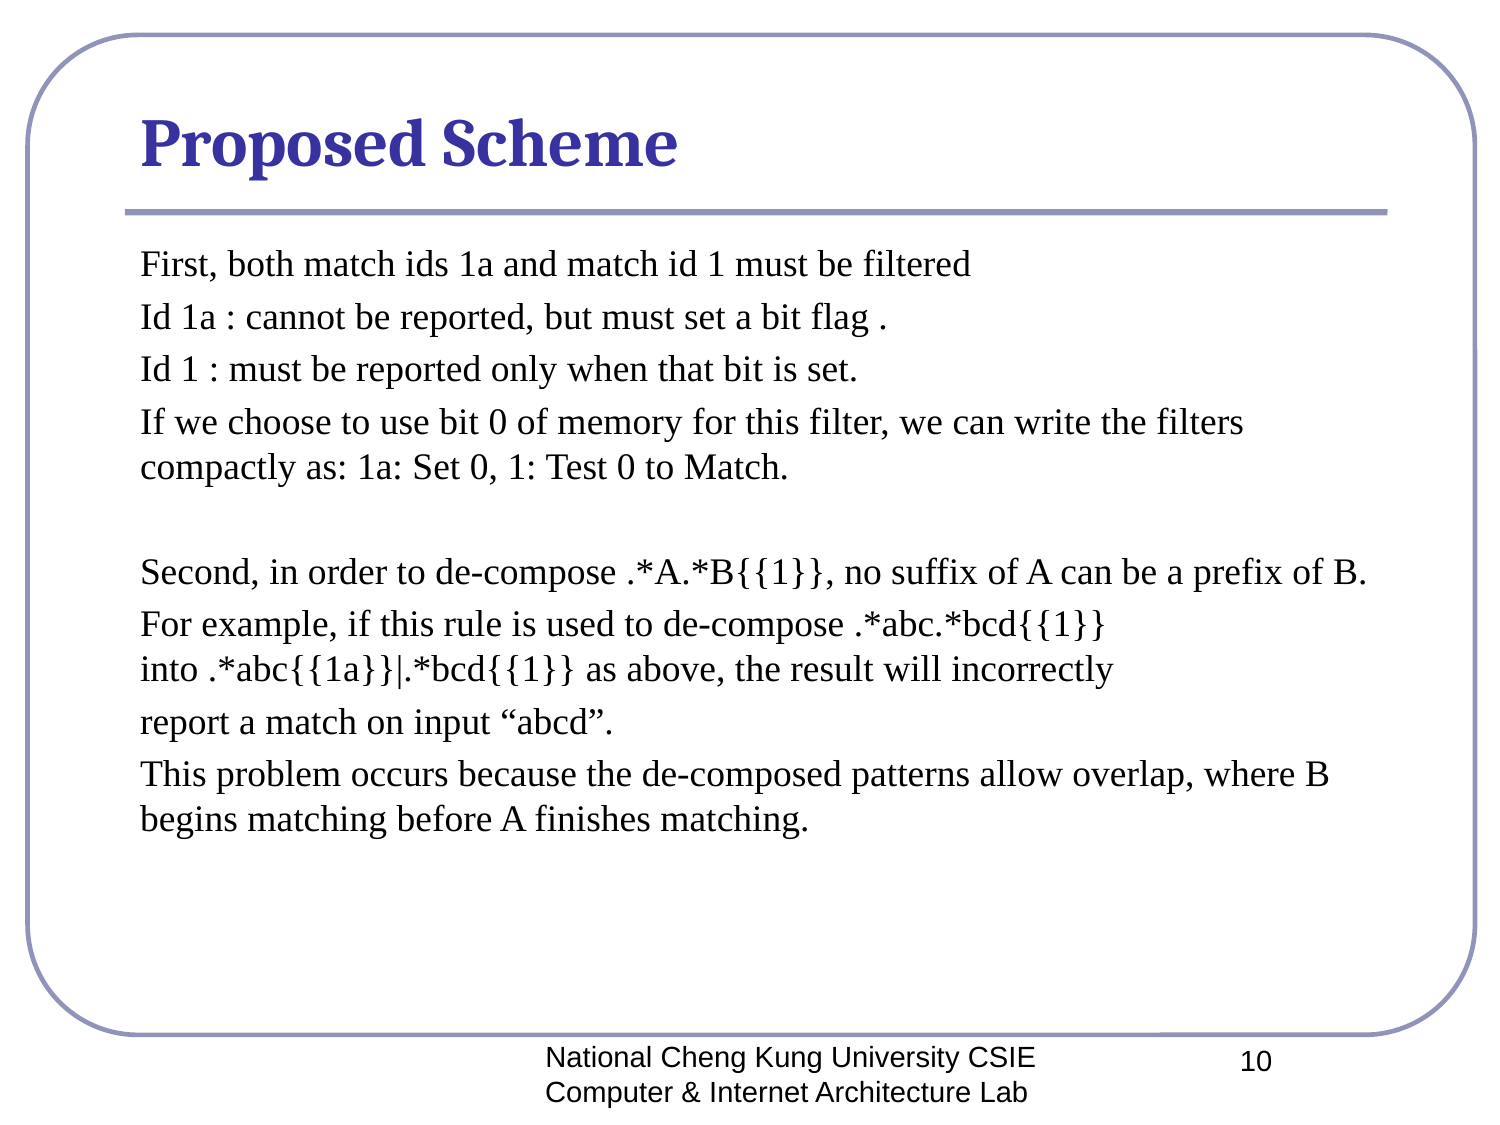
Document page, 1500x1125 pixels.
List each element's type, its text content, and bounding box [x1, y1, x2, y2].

title Proposed Scheme [125, 90, 1388, 188]
list First, both match ids 1a and match id 1 must be filtered Id 1a : cannot be reported, but must set a bit flag . Id 1 : must be reported only when that bit is set. If we choose to use bit 0 of memory for this filter, we can write the filters compactly as: 1a: Set 0, 1: Test 0 to Match. Second, in order to de-compose .*A.*B{{1}}, no suffix of A can be a prefix of B. For example, if this rule is used to de-compose .*abc.*bcd{{1}} into .*abc{{1a}}|.*bcd{{1}} as above, the result will incorrectly report a match on input “abcd”. This problem occurs because the de-composed patterns allow overlap, where B begins matching before A finishes matching. [125, 231, 1388, 975]
footer National Cheng Kung University CSIE Computer & Internet Architecture Lab [466, 1030, 1117, 1107]
slide_number 10 [1124, 1034, 1388, 1111]
